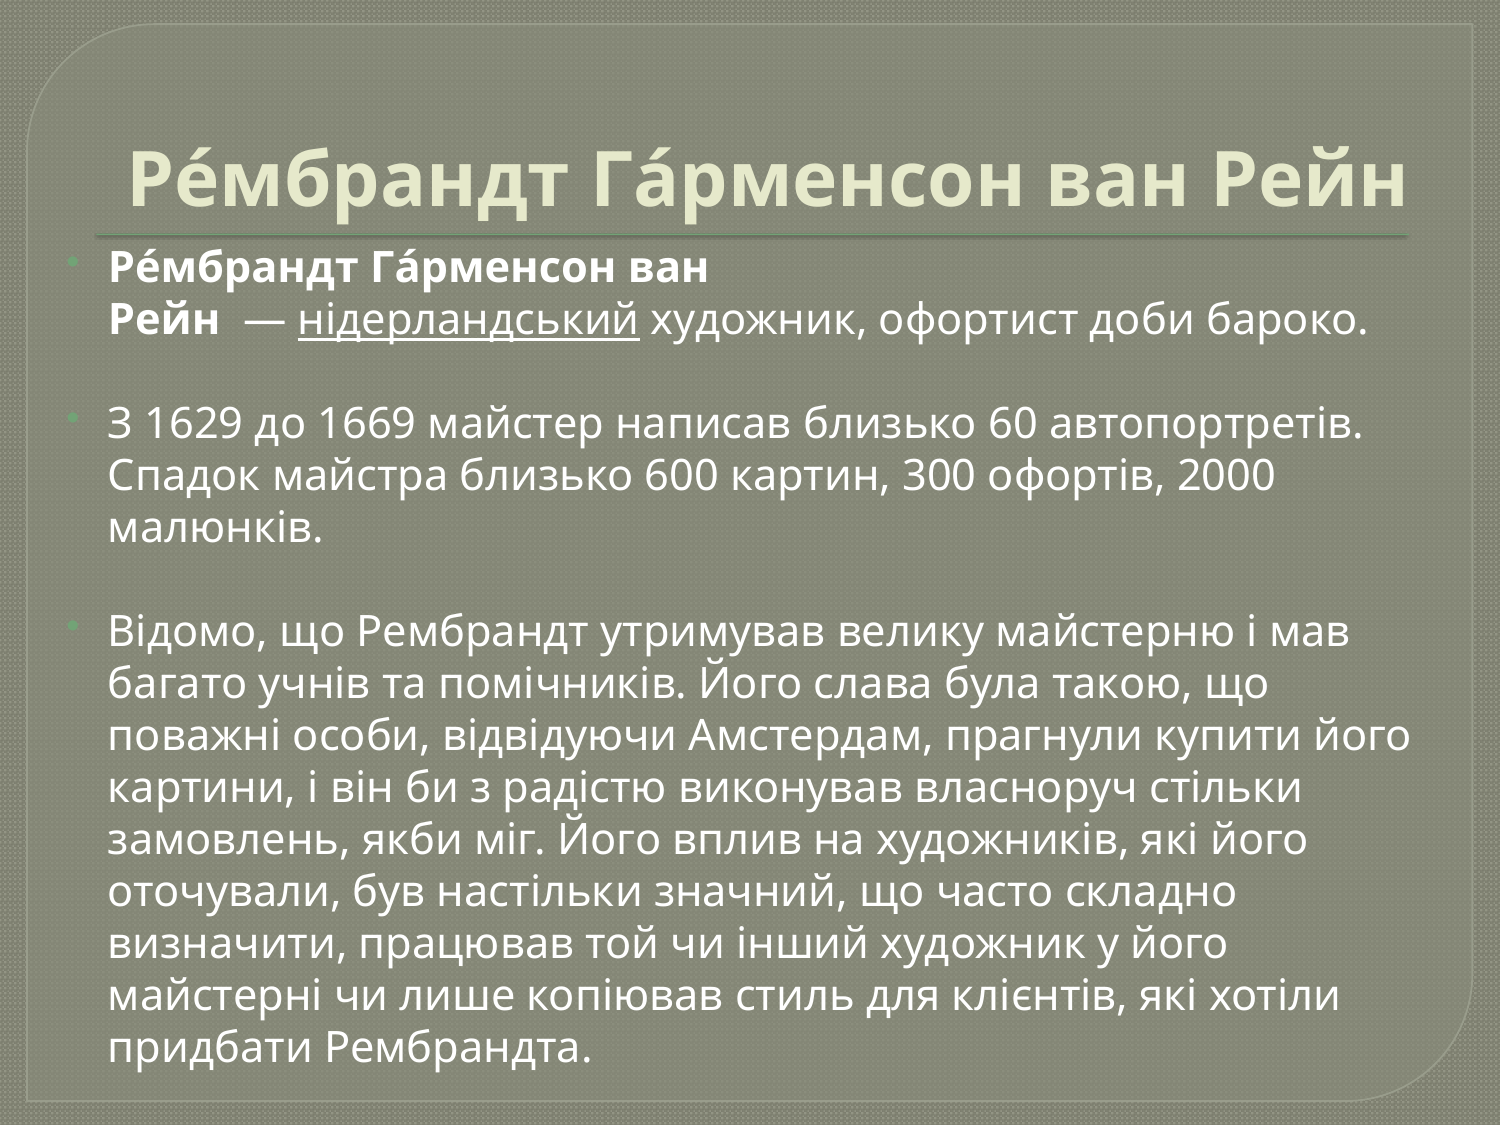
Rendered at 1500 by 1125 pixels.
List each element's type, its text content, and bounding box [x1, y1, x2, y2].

list Рéмбрандт Гáрменсон ван Рейн — нідерландський художник, офортист доби бароко. З 1629 до 1669 майстер написав близько 60 автопортретів. Спадок майстра близько 600 картин, 300 офортів, 2000 малюнків. Відомо, що Рембрандт утримував велику майстерню і мав багато учнів та помічників. Його слава була такою, що поважні особи, відвідуючи Амстердам, прагнули купити його картини, і він би з радістю виконував власноруч стільки замовлень, якби міг. Його вплив на художників, які його оточували, був настільки значний, що часто складно визначити, працював той чи інший художник у його майстерні чи лише копіював стиль для клієнтів, які хотіли придбати Рембрандта. [53, 231, 1447, 1083]
title Рéмбрандт Гáрменсон ван Рейн [75, 41, 1425, 230]
